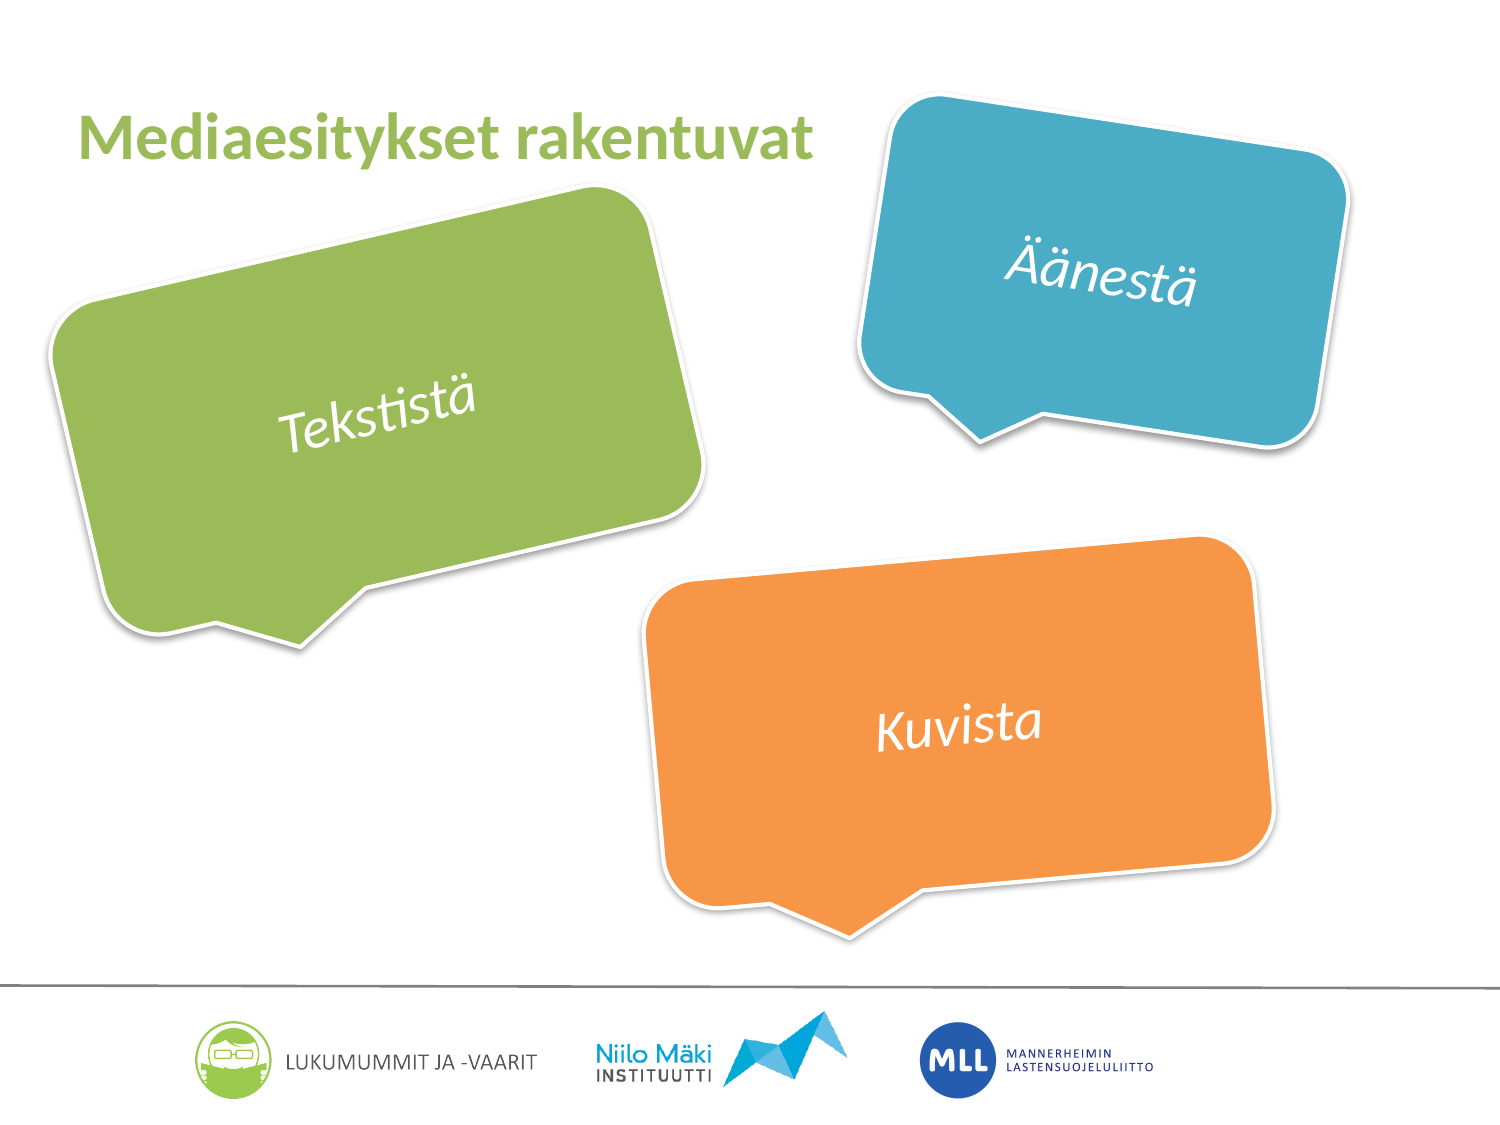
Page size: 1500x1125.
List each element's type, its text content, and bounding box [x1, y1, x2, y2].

picture [195, 1021, 537, 1099]
text_box Äänestä [857, 92, 1351, 450]
picture [549, 876, 1178, 1125]
title Mediaesitykset rakentuvat [62, 40, 1342, 229]
text_box Tekstistä [48, 183, 706, 650]
text_box Kuvista [641, 532, 1276, 941]
